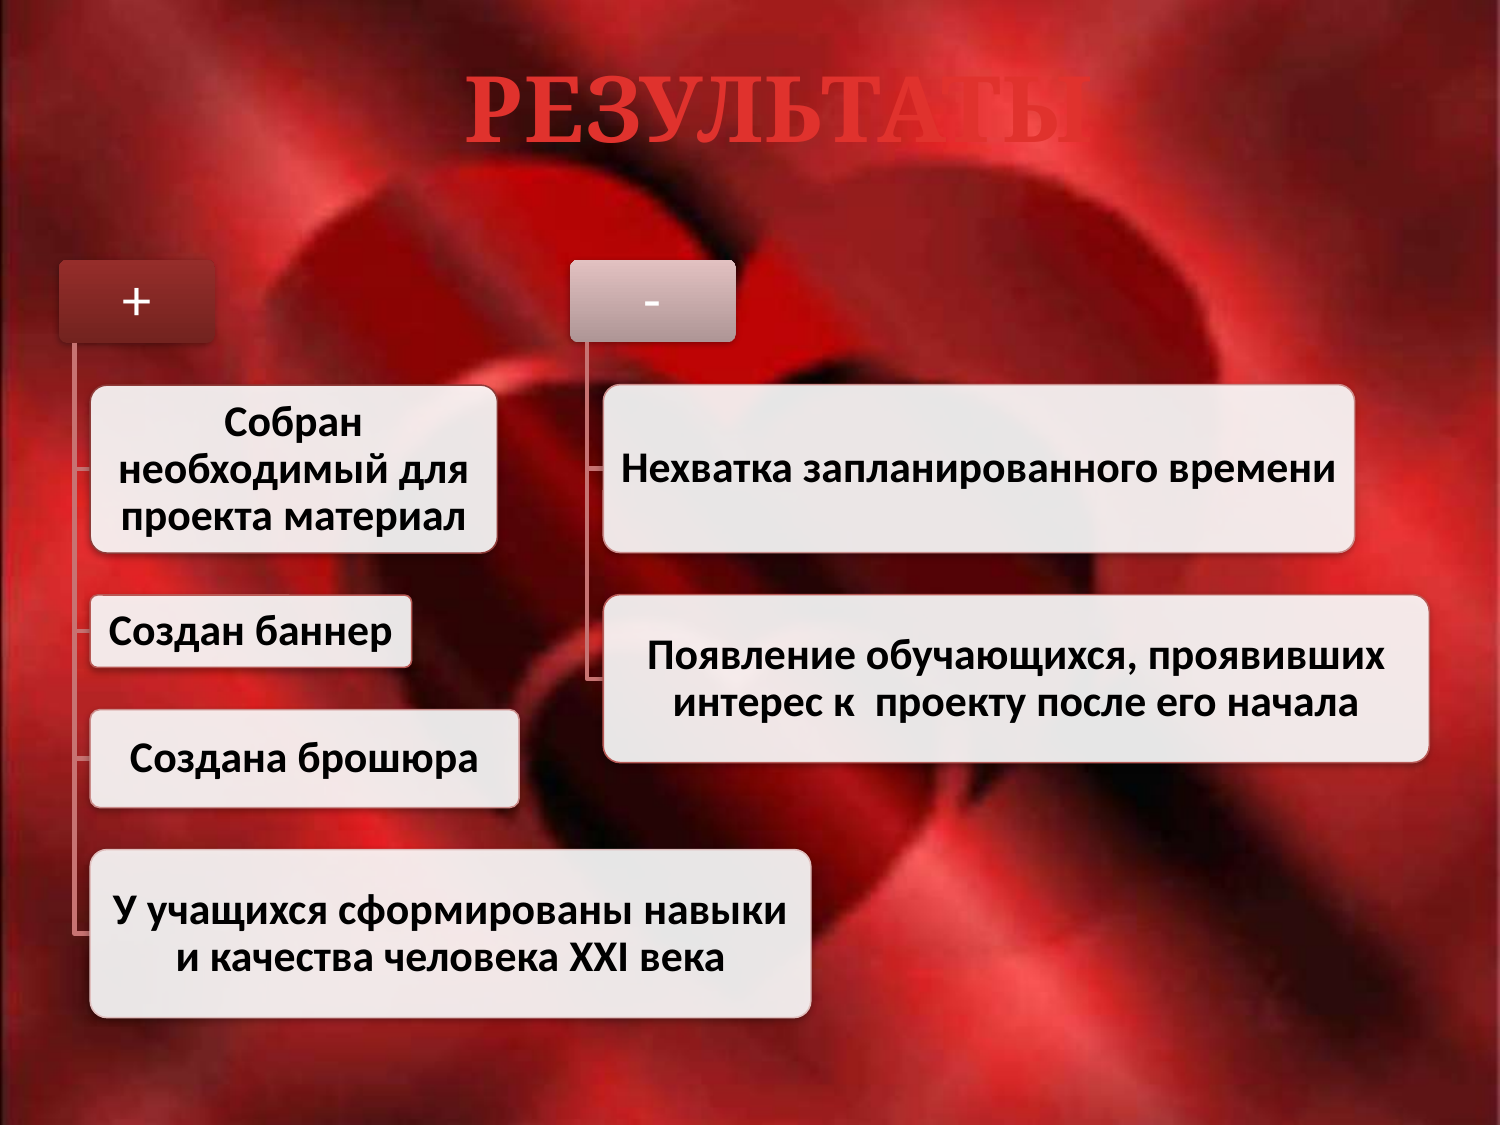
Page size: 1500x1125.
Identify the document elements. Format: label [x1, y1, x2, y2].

text_box [58, 198, 1430, 1079]
list [0, 0, 1500, 1125]
